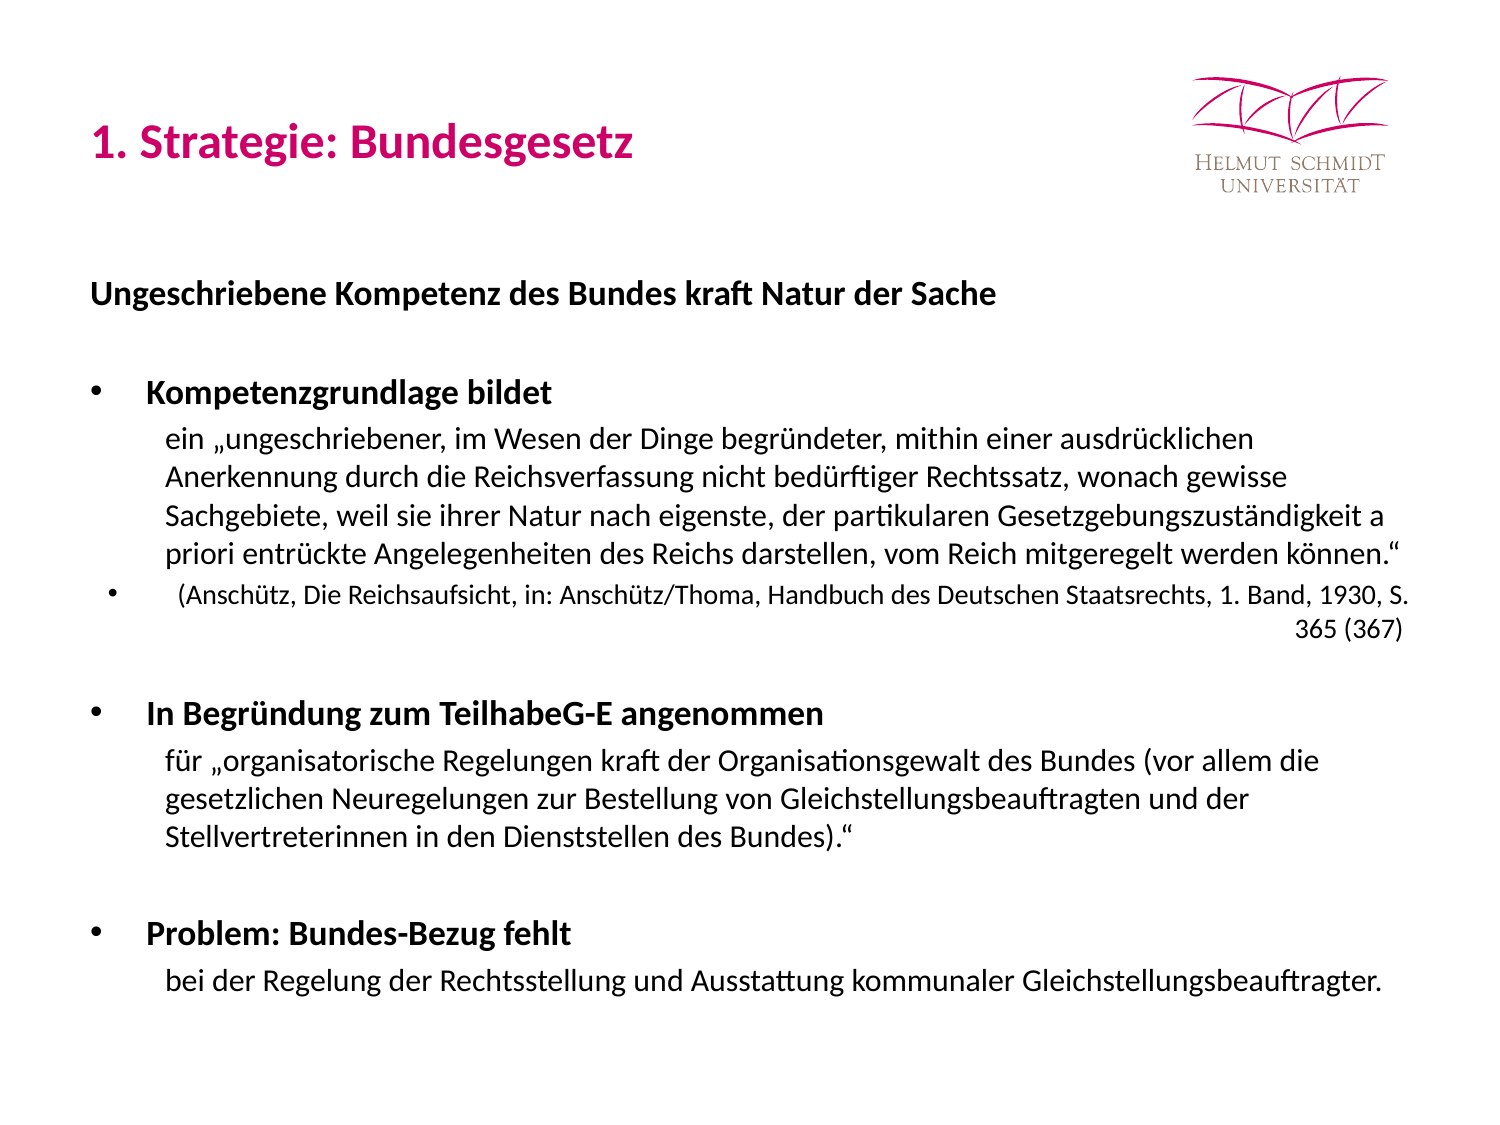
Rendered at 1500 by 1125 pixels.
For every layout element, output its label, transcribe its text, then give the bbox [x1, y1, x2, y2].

list Ungeschriebene Kompetenz des Bundes kraft Natur der Sache Kompetenzgrundlage bildet ein „ungeschriebener, im Wesen der Dinge begründeter, mithin einer ausdrücklichen Anerkennung durch die Reichsverfassung nicht bedürftiger Rechtssatz, wonach gewisse Sachgebiete, weil sie ihrer Natur nach eigenste, der partikularen Gesetzgebungszuständigkeit a priori entrückte Angelegenheiten des Reichs darstellen, vom Reich mitgeregelt werden können.“ (Anschütz, Die Reichsaufsicht, in: Anschütz/Thoma, Handbuch des Deutschen Staatsrechts, 1. Band, 1930, S. 365 (367) In Begründung zum TeilhabeG-E angenommen für „organisatorische Regelungen kraft der Organisationsgewalt des Bundes (vor allem die gesetzlichen Neuregelungen zur Bestellung von Gleichstellungsbeauftragten und der Stellvertreterinnen in den Dienststellen des Bundes).“ Problem: Bundes-Bezug fehlt bei der Regelung der Rechtsstellung und Ausstattung kommunaler Gleichstellungsbeauftragter. [75, 262, 1425, 1005]
title 1. Strategie: Bundesgesetz [75, 45, 1425, 233]
